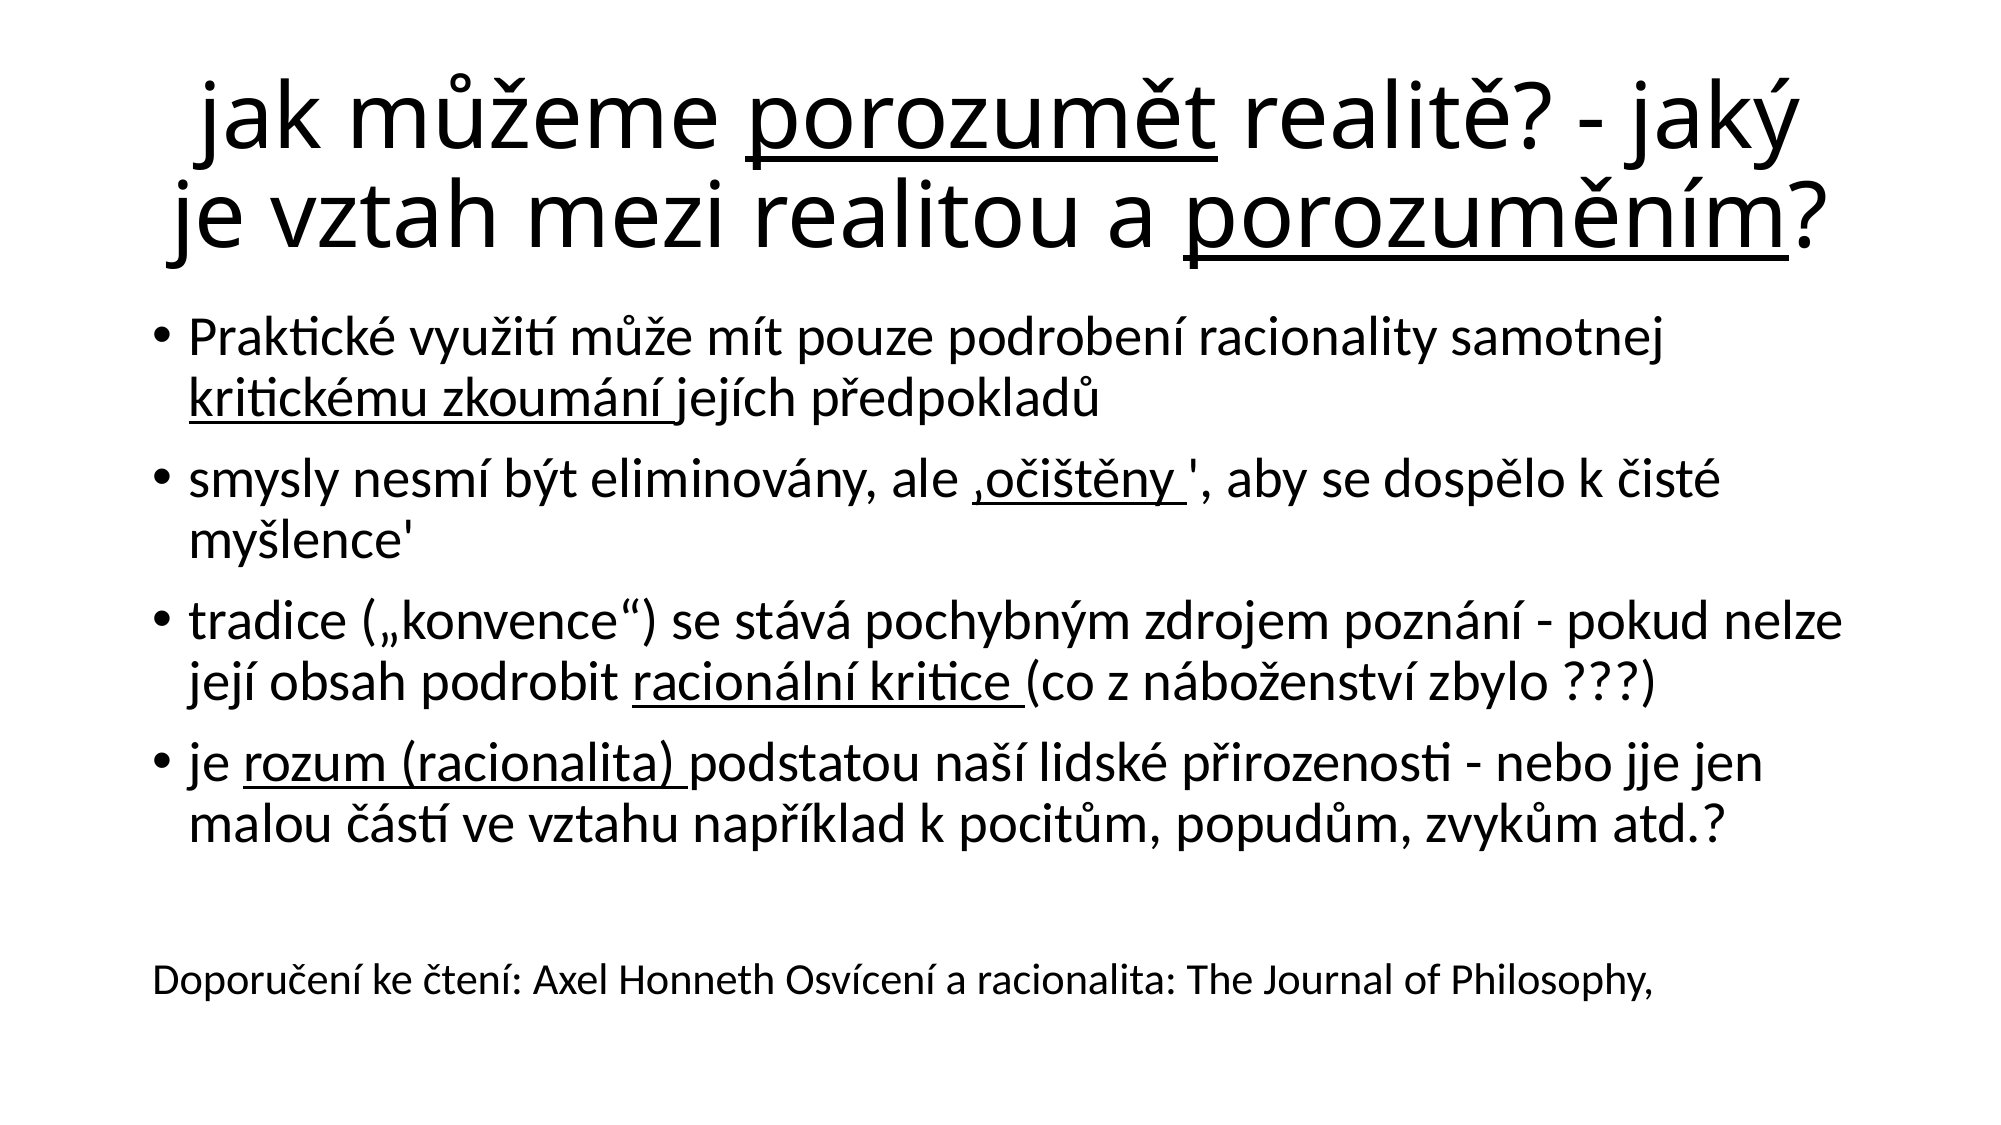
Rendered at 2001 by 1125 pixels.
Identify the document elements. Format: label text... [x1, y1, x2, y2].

title jak můžeme porozumět realitě? - jaký je vztah mezi realitou a porozuměním? [137, 59, 1863, 278]
list Praktické využití může mít pouze podrobení racionality samotnej kritickému zkoumání jejích předpokladů smysly nesmí být eliminovány, ale ‚očištěny ', aby se dospělo k čisté myšlence' tradice („konvence“) se stává pochybným zdrojem poznání - pokud nelze její obsah podrobit racionální kritice (co z náboženství zbylo ???) je rozum (racionalita) podstatou naší lidské přirozenosti - nebo jje jen malou částí ve vztahu například k pocitům, popudům, zvykům atd.? Doporučení ke čtení: Axel Honneth Osvícení a racionalita: The Journal of Philosophy, [137, 299, 1863, 1014]
